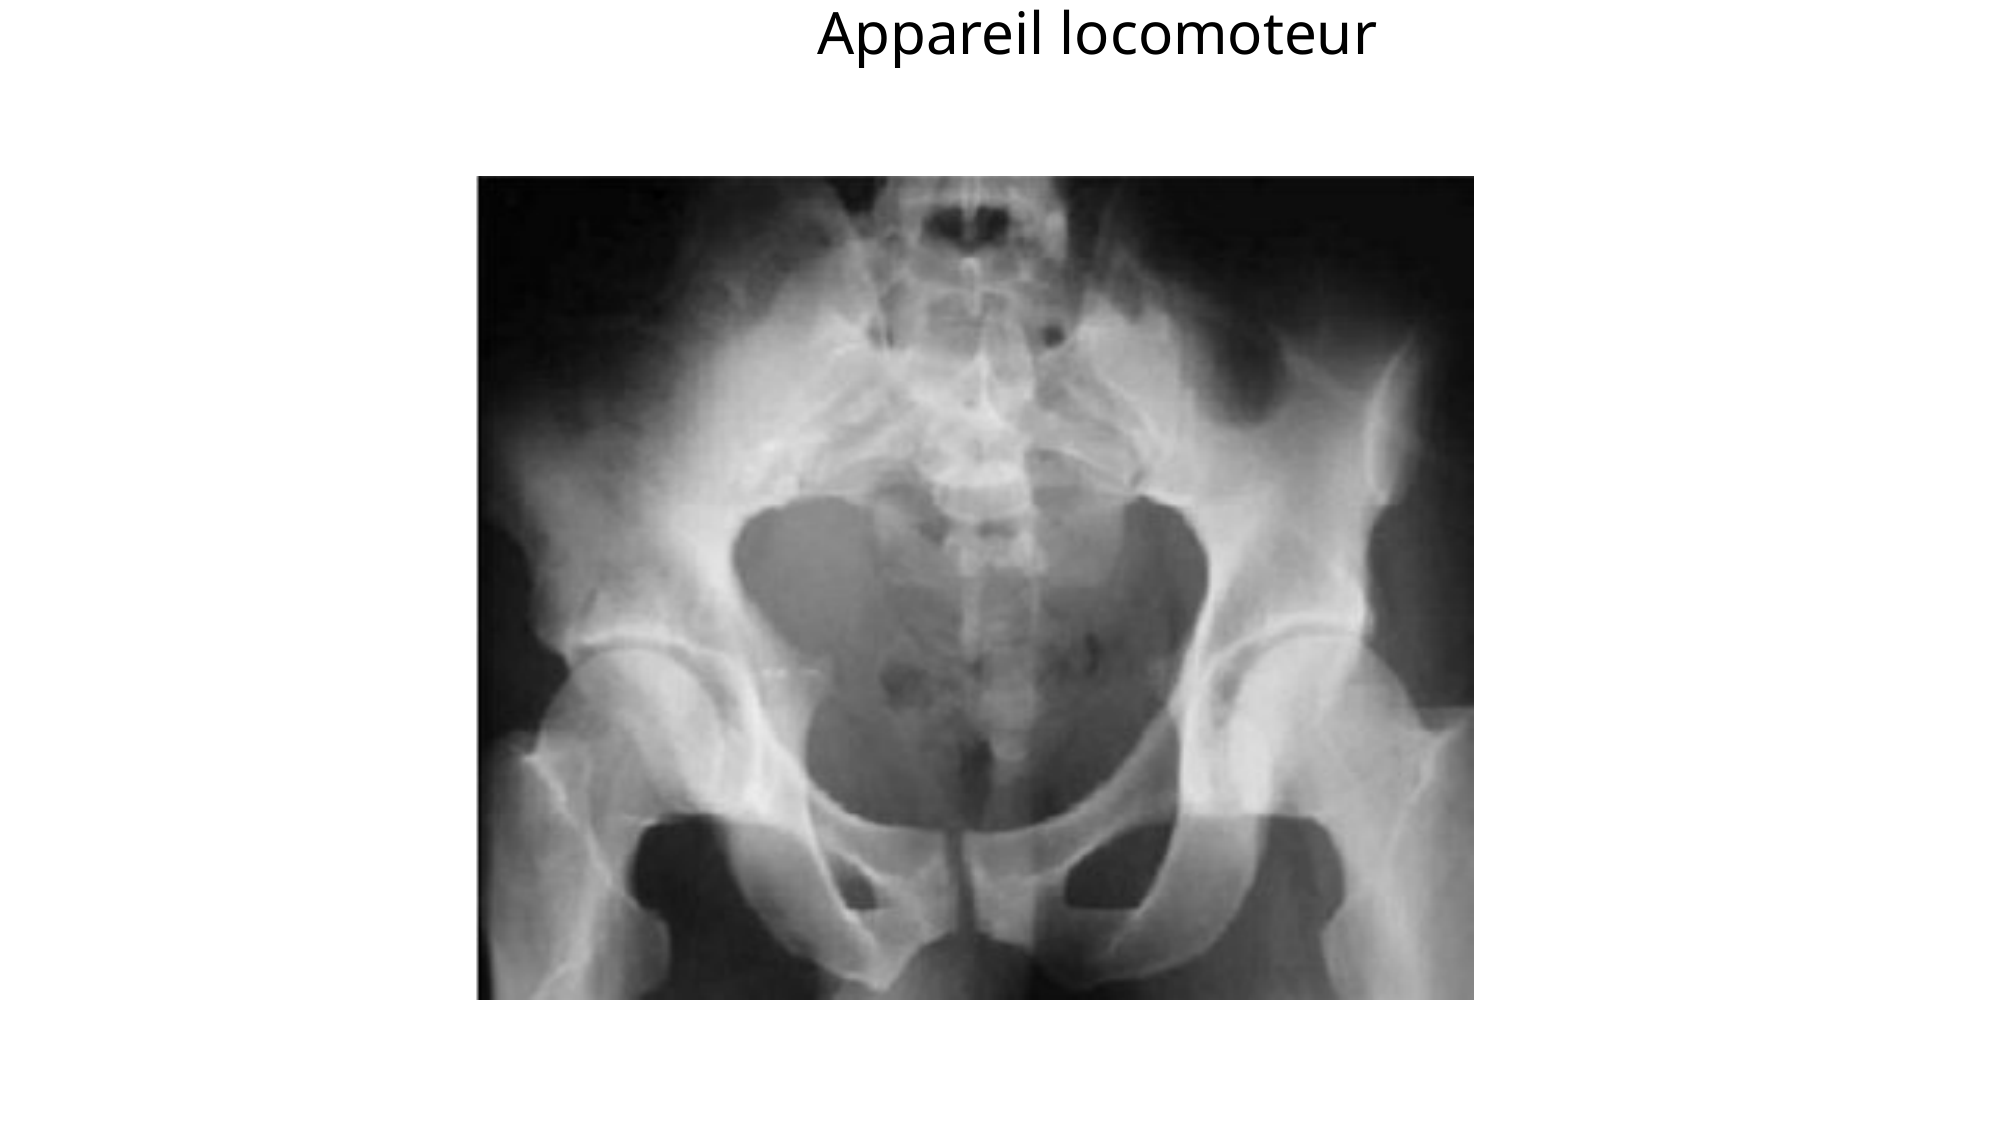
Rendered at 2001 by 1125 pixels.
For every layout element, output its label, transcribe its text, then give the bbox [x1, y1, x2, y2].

title Appareil locomoteur [137, 0, 1863, 131]
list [476, 176, 1474, 1000]
